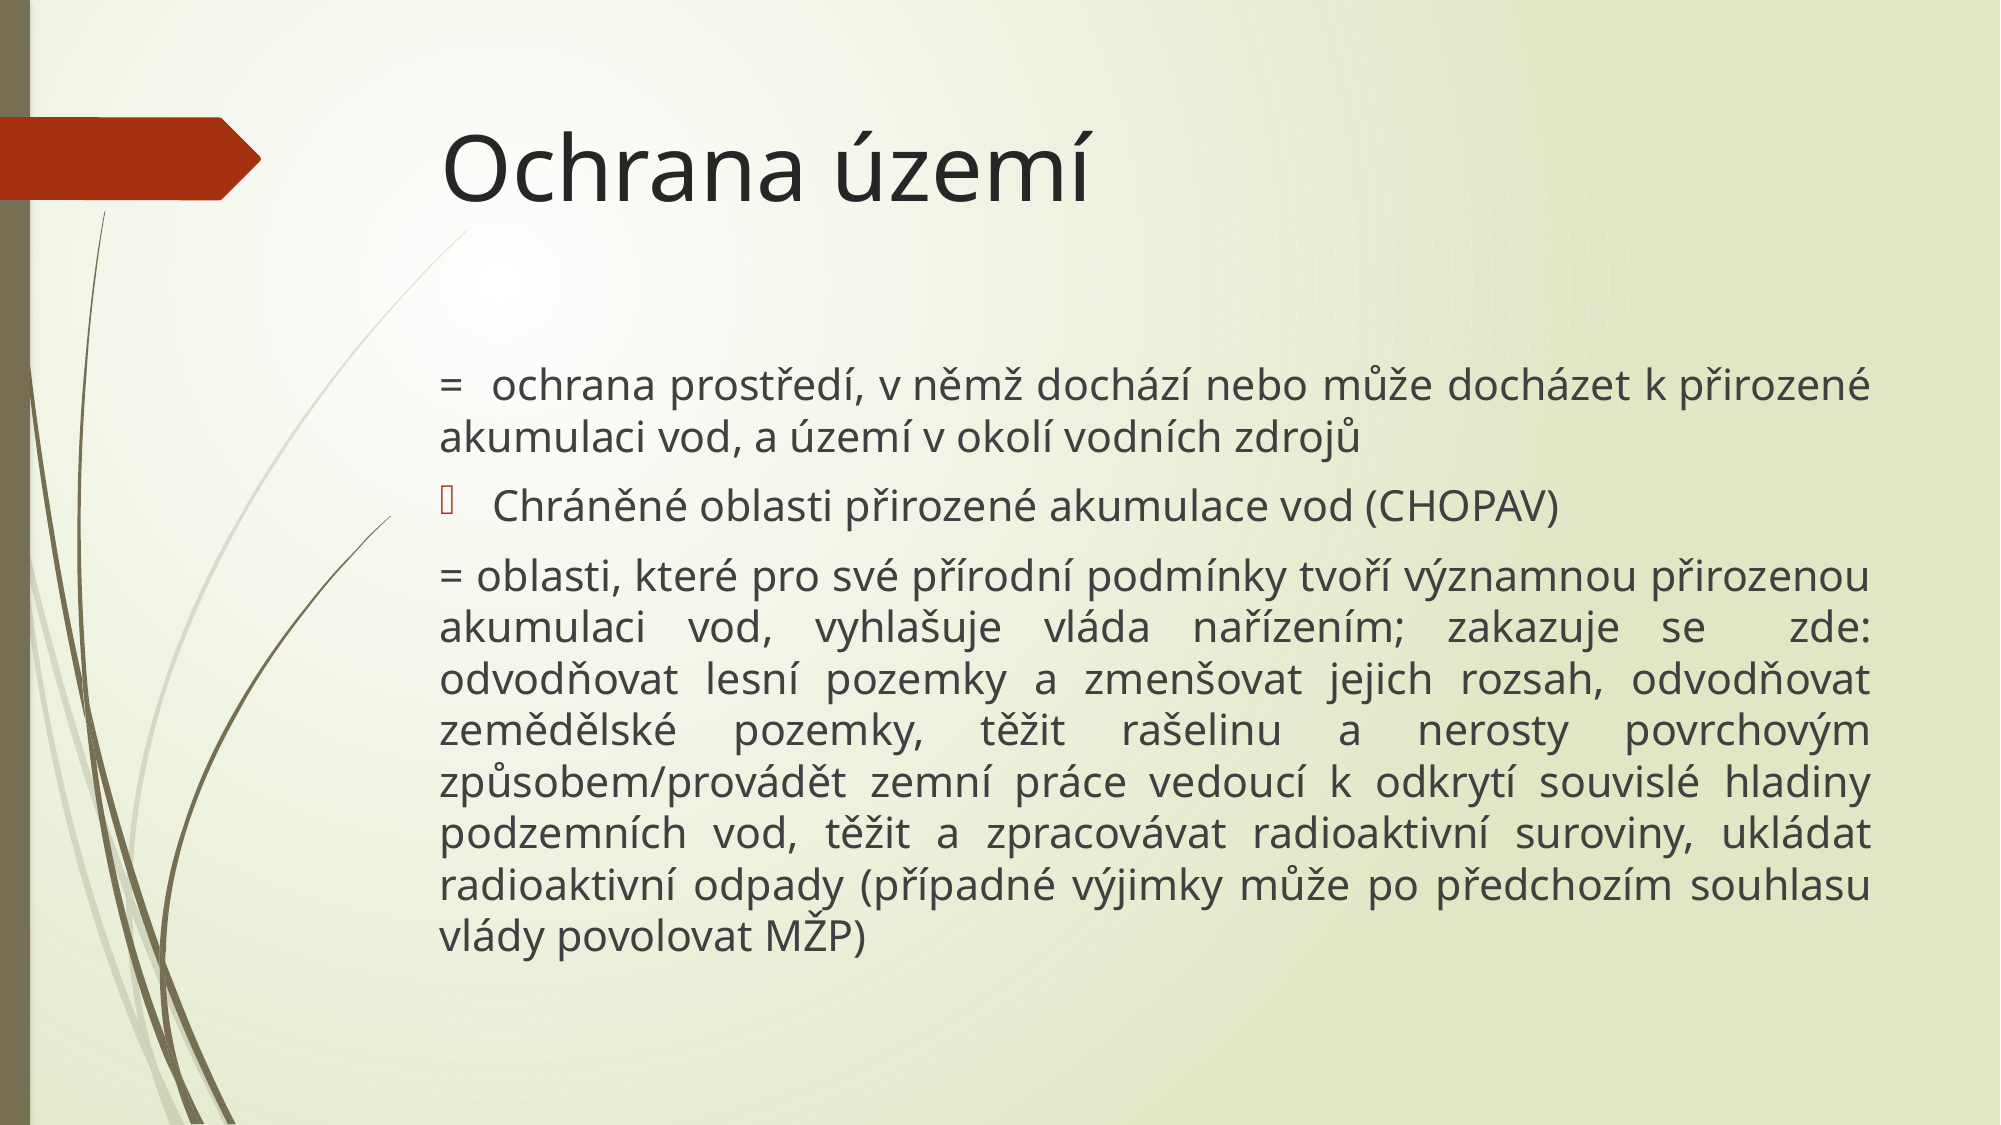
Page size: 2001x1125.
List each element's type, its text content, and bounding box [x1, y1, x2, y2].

list = ochrana prostředí, v němž dochází nebo může docházet k přirozené akumulaci vod, a území v okolí vodních zdrojů Chráněné oblasti přirozené akumulace vod (CHOPAV) = oblasti, které pro své přírodní podmínky tvoří významnou přirozenou akumulaci vod, vyhlašuje vláda nařízením; zakazuje se zde: odvodňovat lesní pozemky a zmenšovat jejich rozsah, odvodňovat zemědělské pozemky, těžit rašelinu a nerosty povrchovým způsobem/provádět zemní práce vedoucí k odkrytí souvislé hladiny podzemních vod, těžit a zpracovávat radioaktivní suroviny, ukládat radioaktivní odpady (případné výjimky může po předchozím souhlasu vlády povolovat MŽP) [424, 350, 1888, 970]
title Ochrana území [425, 102, 1888, 313]
